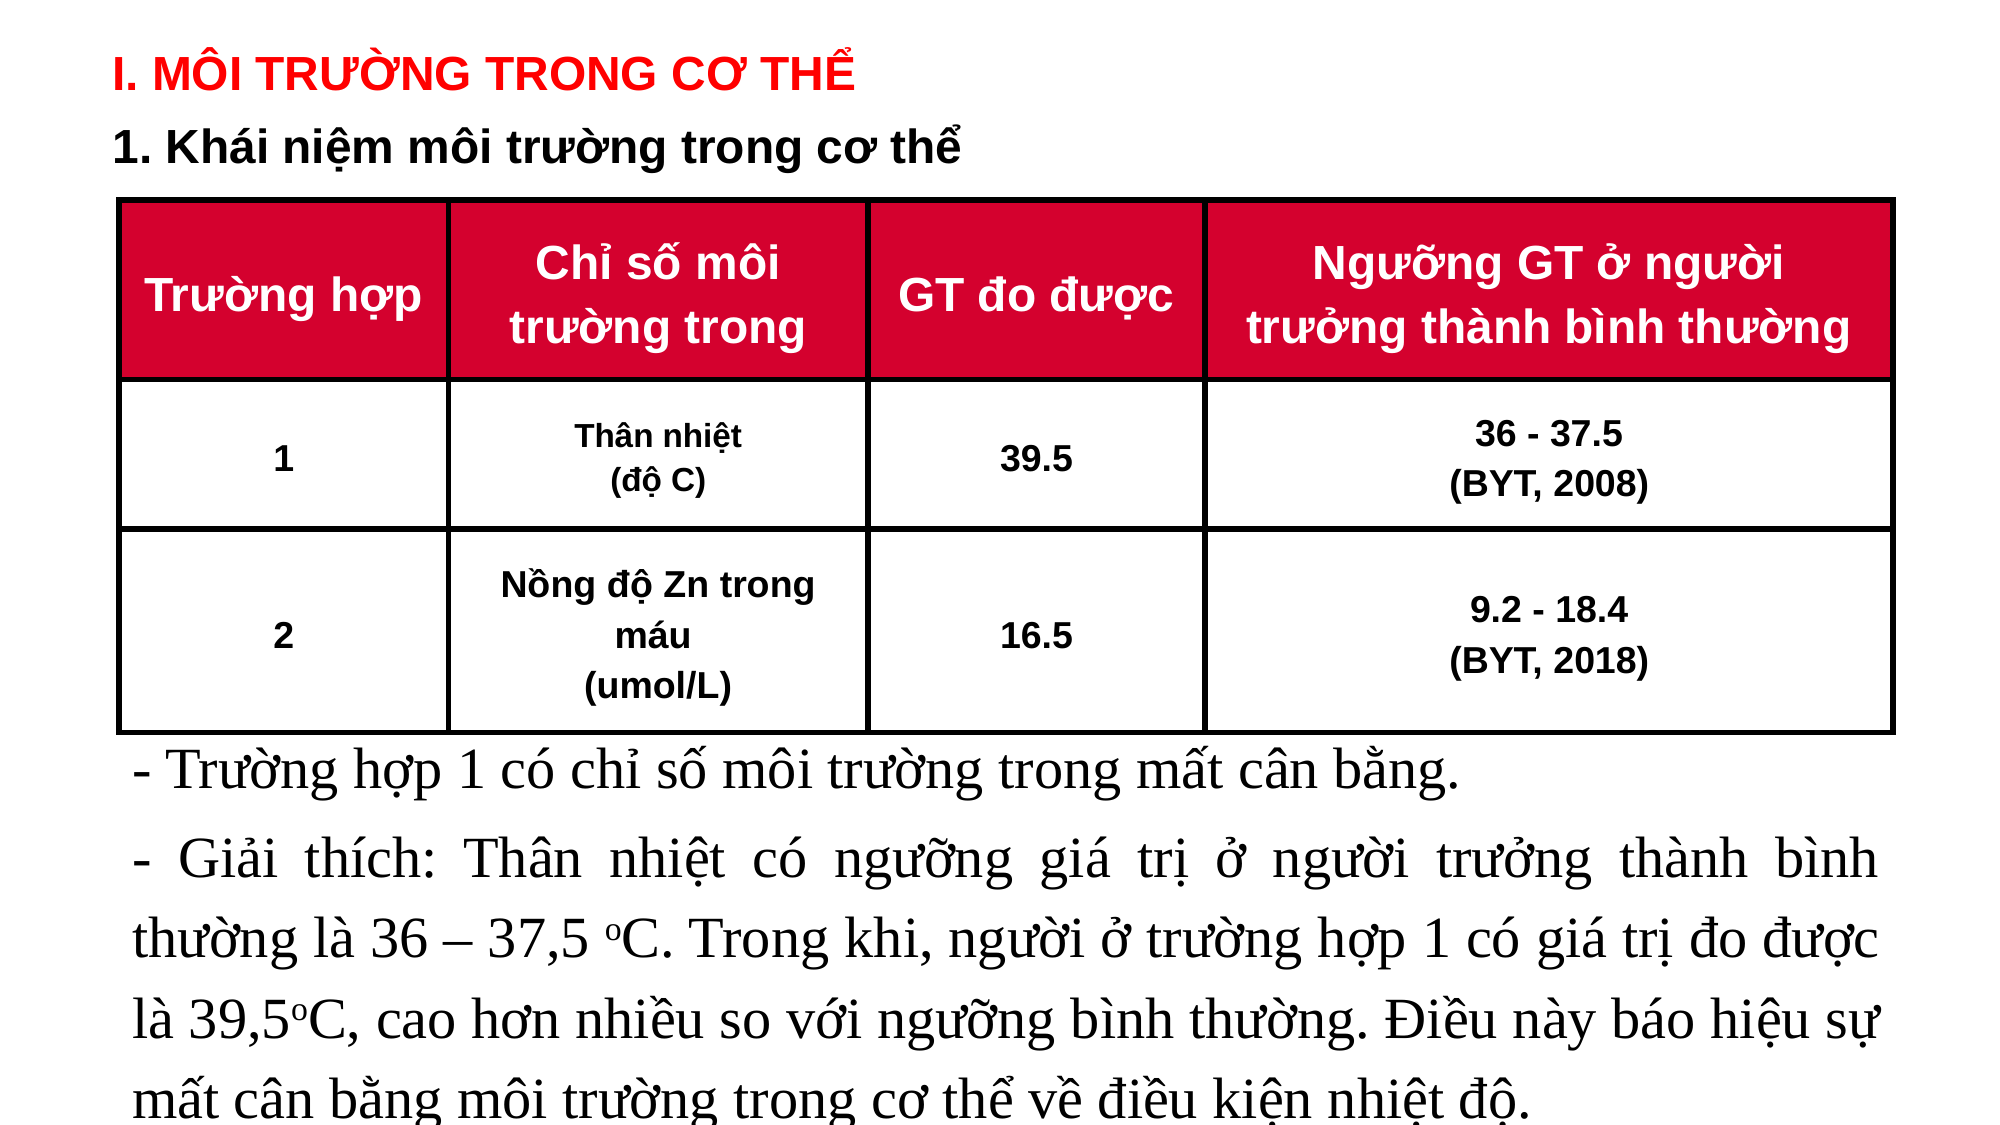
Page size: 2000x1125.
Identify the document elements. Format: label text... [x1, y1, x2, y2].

table_cell 39.5 [871, 382, 1202, 526]
table_cell Thân nhiệt (độ C) [451, 382, 865, 526]
table_header GT đo được [871, 203, 1202, 377]
table_cell 9.2 - 18.4 (BYT, 2018) [1208, 532, 1890, 712]
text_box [0, 0, 1212, 172]
table_header Chỉ số môi trường trong [451, 203, 865, 377]
table_header Ngưỡng GT ở người trưởng thành bình thường [1208, 203, 1890, 377]
table_cell 2 [122, 532, 446, 712]
table_cell Nồng độ Zn trong máu (umol/L) [451, 532, 865, 712]
table_cell 36 - 37.5 (BYT, 2008) [1208, 382, 1890, 526]
table_header Trường hợp [122, 203, 446, 377]
table_cell 16.5 [871, 532, 1202, 712]
text_box - Trường hợp 1 có chỉ số môi trường trong mất cân bằng. - Giải thích: Thân nhiệt có ngưỡng giá trị ở người trưởng thành bình thường là 36 – 37,5 oC. Trong khi, người ở trường hợp 1 có giá trị đo được là 39,5oC, cao hơn nhiều so với ngưỡng bình thường. Điều này báo hiệu sự mất cân bằng môi trường trong cơ thể về điều kiện nhiệt độ. [112, 712, 1900, 1125]
table_cell 1 [122, 382, 446, 526]
